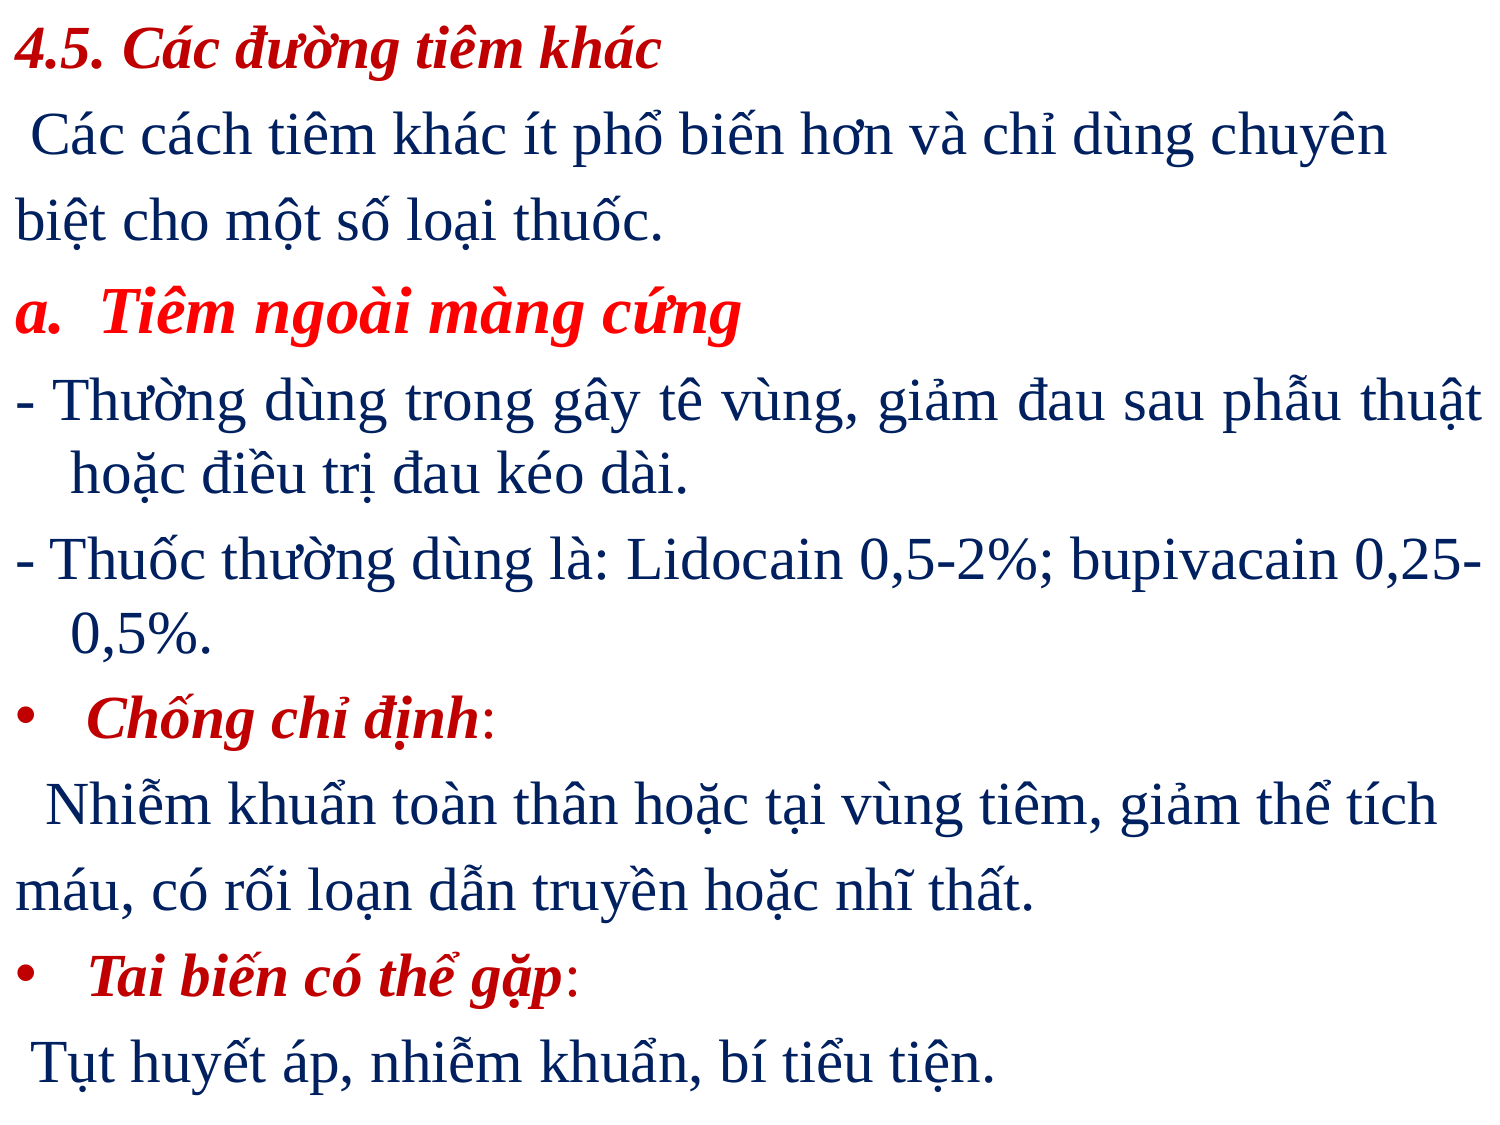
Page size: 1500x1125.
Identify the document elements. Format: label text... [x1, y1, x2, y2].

list 4.5. Các đường tiêm khác Các cách tiêm khác ít phổ biến hơn và chỉ dùng chuyên biệt cho một số loại thuốc. Tiêm ngoài màng cứng - Thường dùng trong gây tê vùng, giảm đau sau phẫu thuật hoặc điều trị đau kéo dài. - Thuốc thường dùng là: Lidocain 0,5-2%; bupivacain 0,25-0,5%. Chống chỉ định: Nhiễm khuẩn toàn thân hoặc tại vùng tiêm, giảm thể tích máu, có rối loạn dẫn truyền hoặc nhĩ thất. Tai biến có thể gặp: Tụt huyết áp, nhiễm khuẩn, bí tiểu tiện. [0, 0, 1500, 1125]
